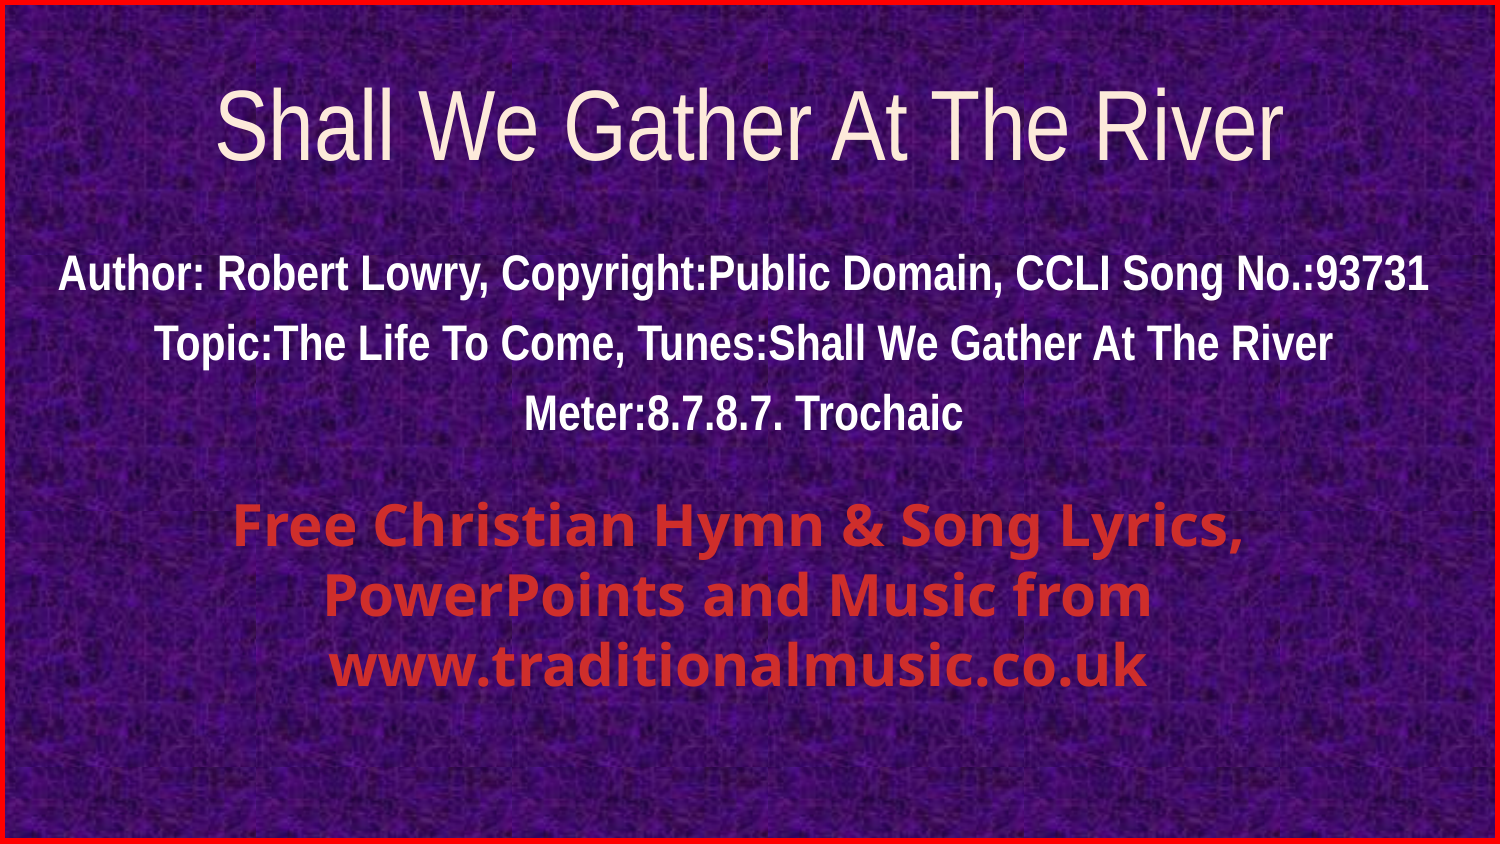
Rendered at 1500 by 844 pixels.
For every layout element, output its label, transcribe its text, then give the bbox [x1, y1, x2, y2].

title Shall We Gather At The River [41, 43, 1459, 198]
subtitle Author: Robert Lowry, Copyright:Public Domain, CCLI Song No.:93731 Topic:The Life To Come, Tunes:Shall We Gather At The River Meter:8.7.8.7. Trochaic [41, 232, 1447, 458]
picture [5, 5, 1495, 838]
